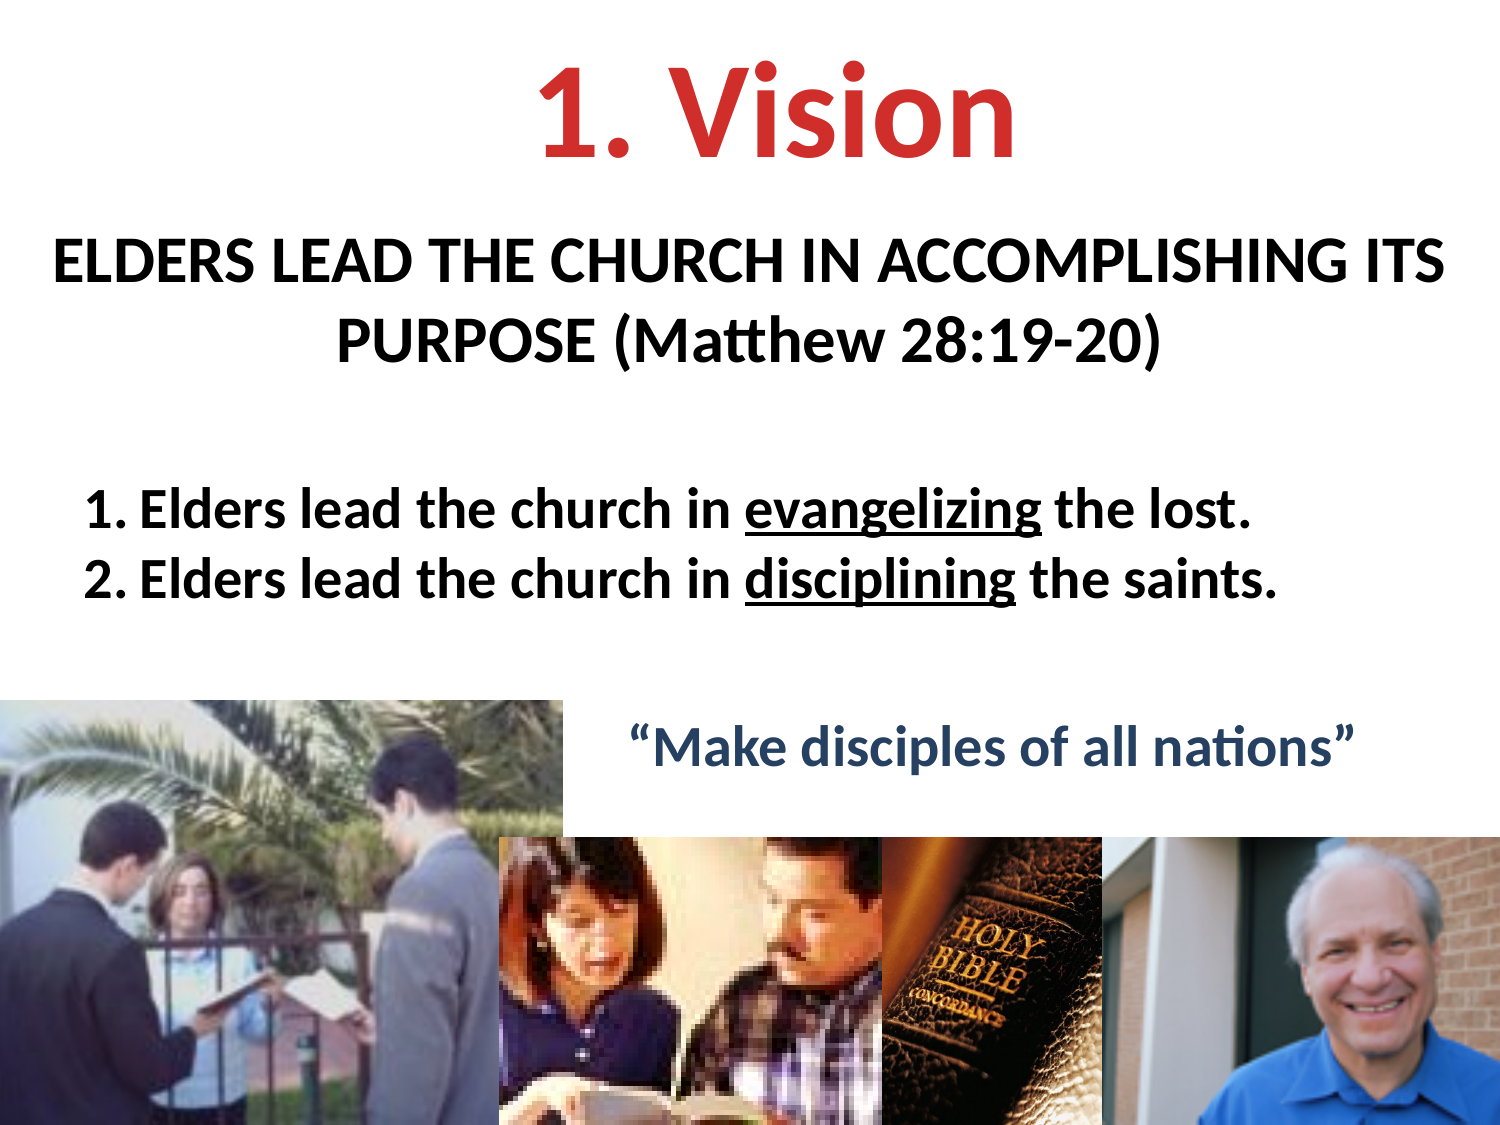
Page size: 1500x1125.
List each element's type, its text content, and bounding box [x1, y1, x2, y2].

text_box “Make disciples of all nations” [612, 700, 1438, 786]
picture [0, 700, 1500, 1125]
text_box ELDERS LEAD THE CHURCH IN ACCOMPLISHING ITS PURPOSE (Matthew 28:19-20) [37, 208, 1463, 384]
text_box 1. Vision [324, 12, 1225, 193]
text_box Elders lead the church in evangelizing the lost. Elders lead the church in disciplining the saints. [68, 462, 1432, 618]
